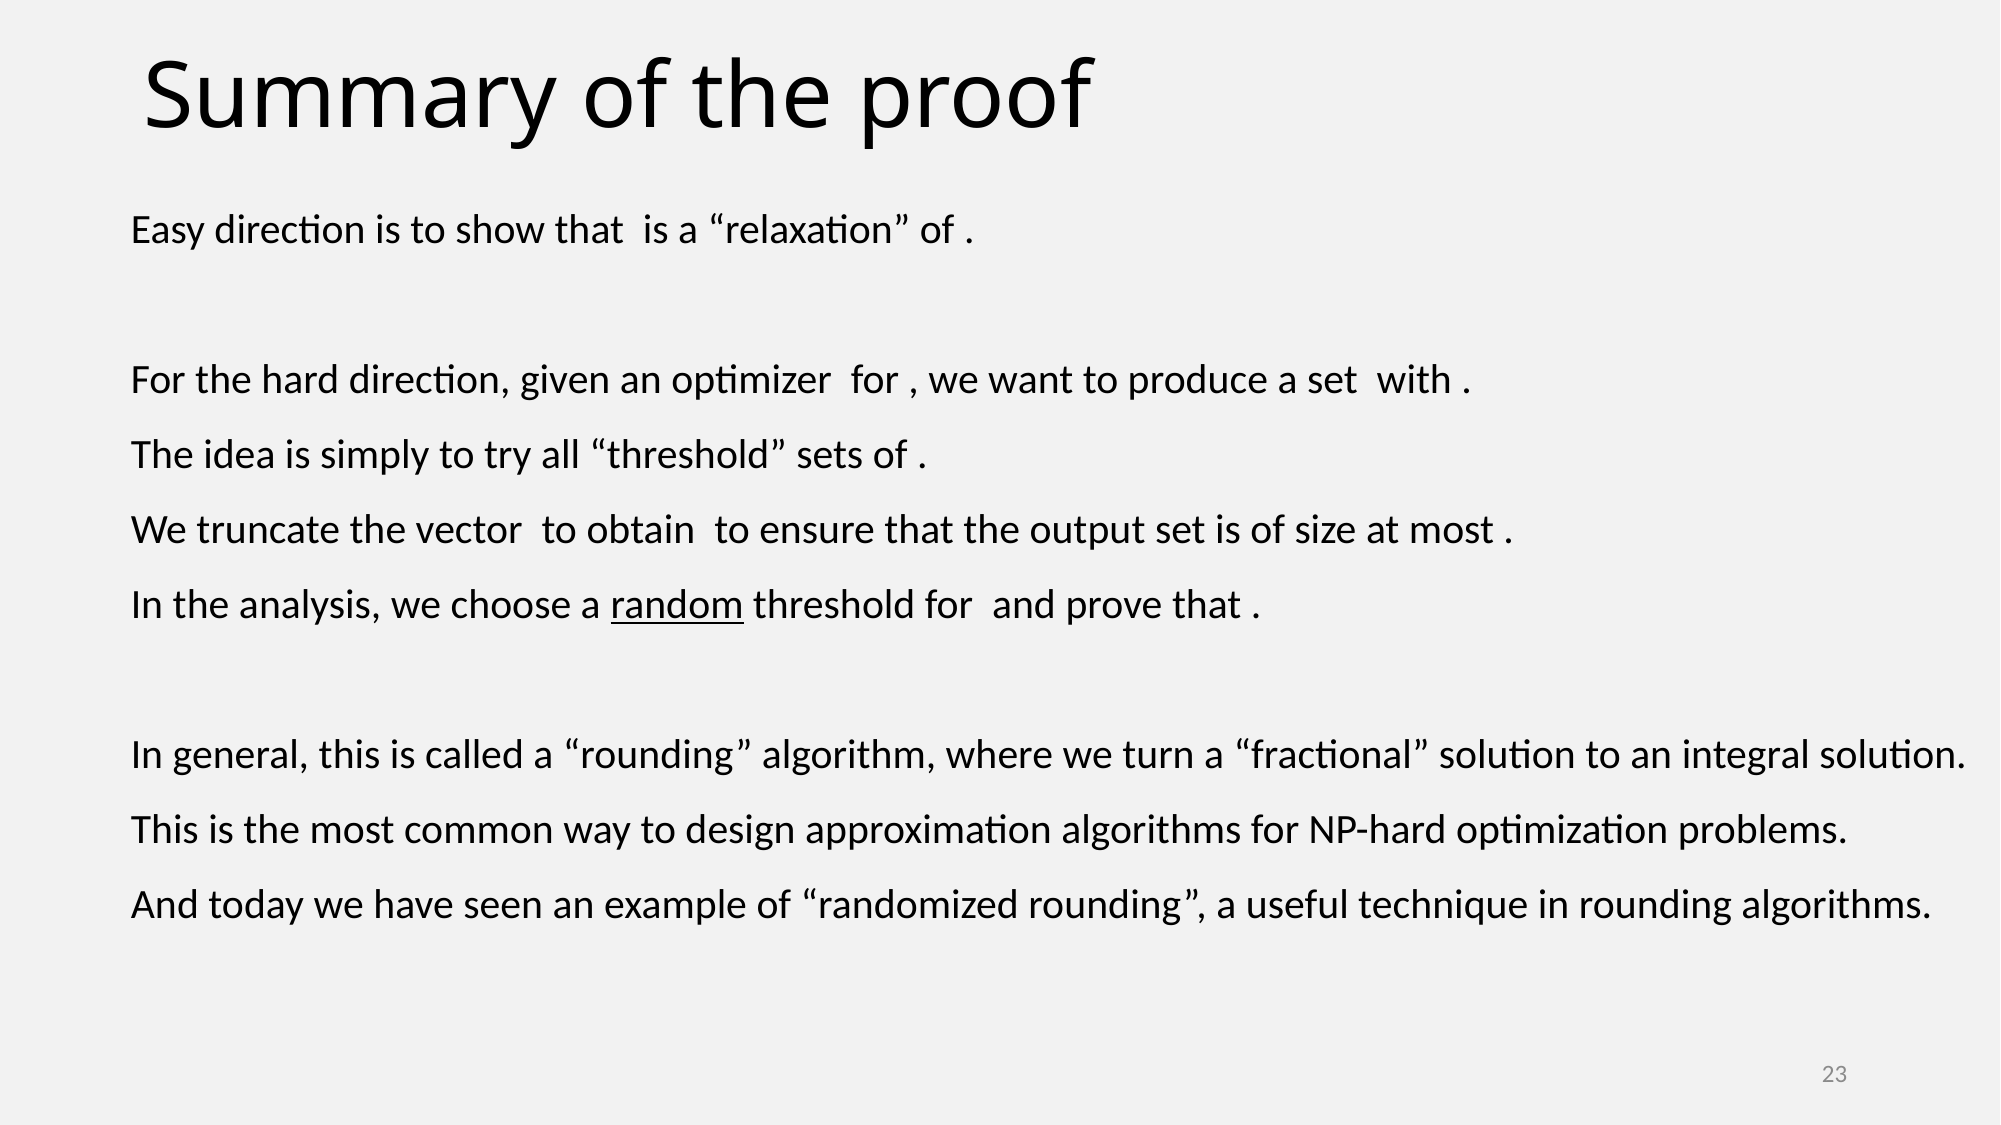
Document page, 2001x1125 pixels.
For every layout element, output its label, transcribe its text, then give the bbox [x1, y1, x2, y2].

title Summary of the proof [128, 17, 1924, 179]
slide_number 23 [1412, 1042, 1863, 1103]
